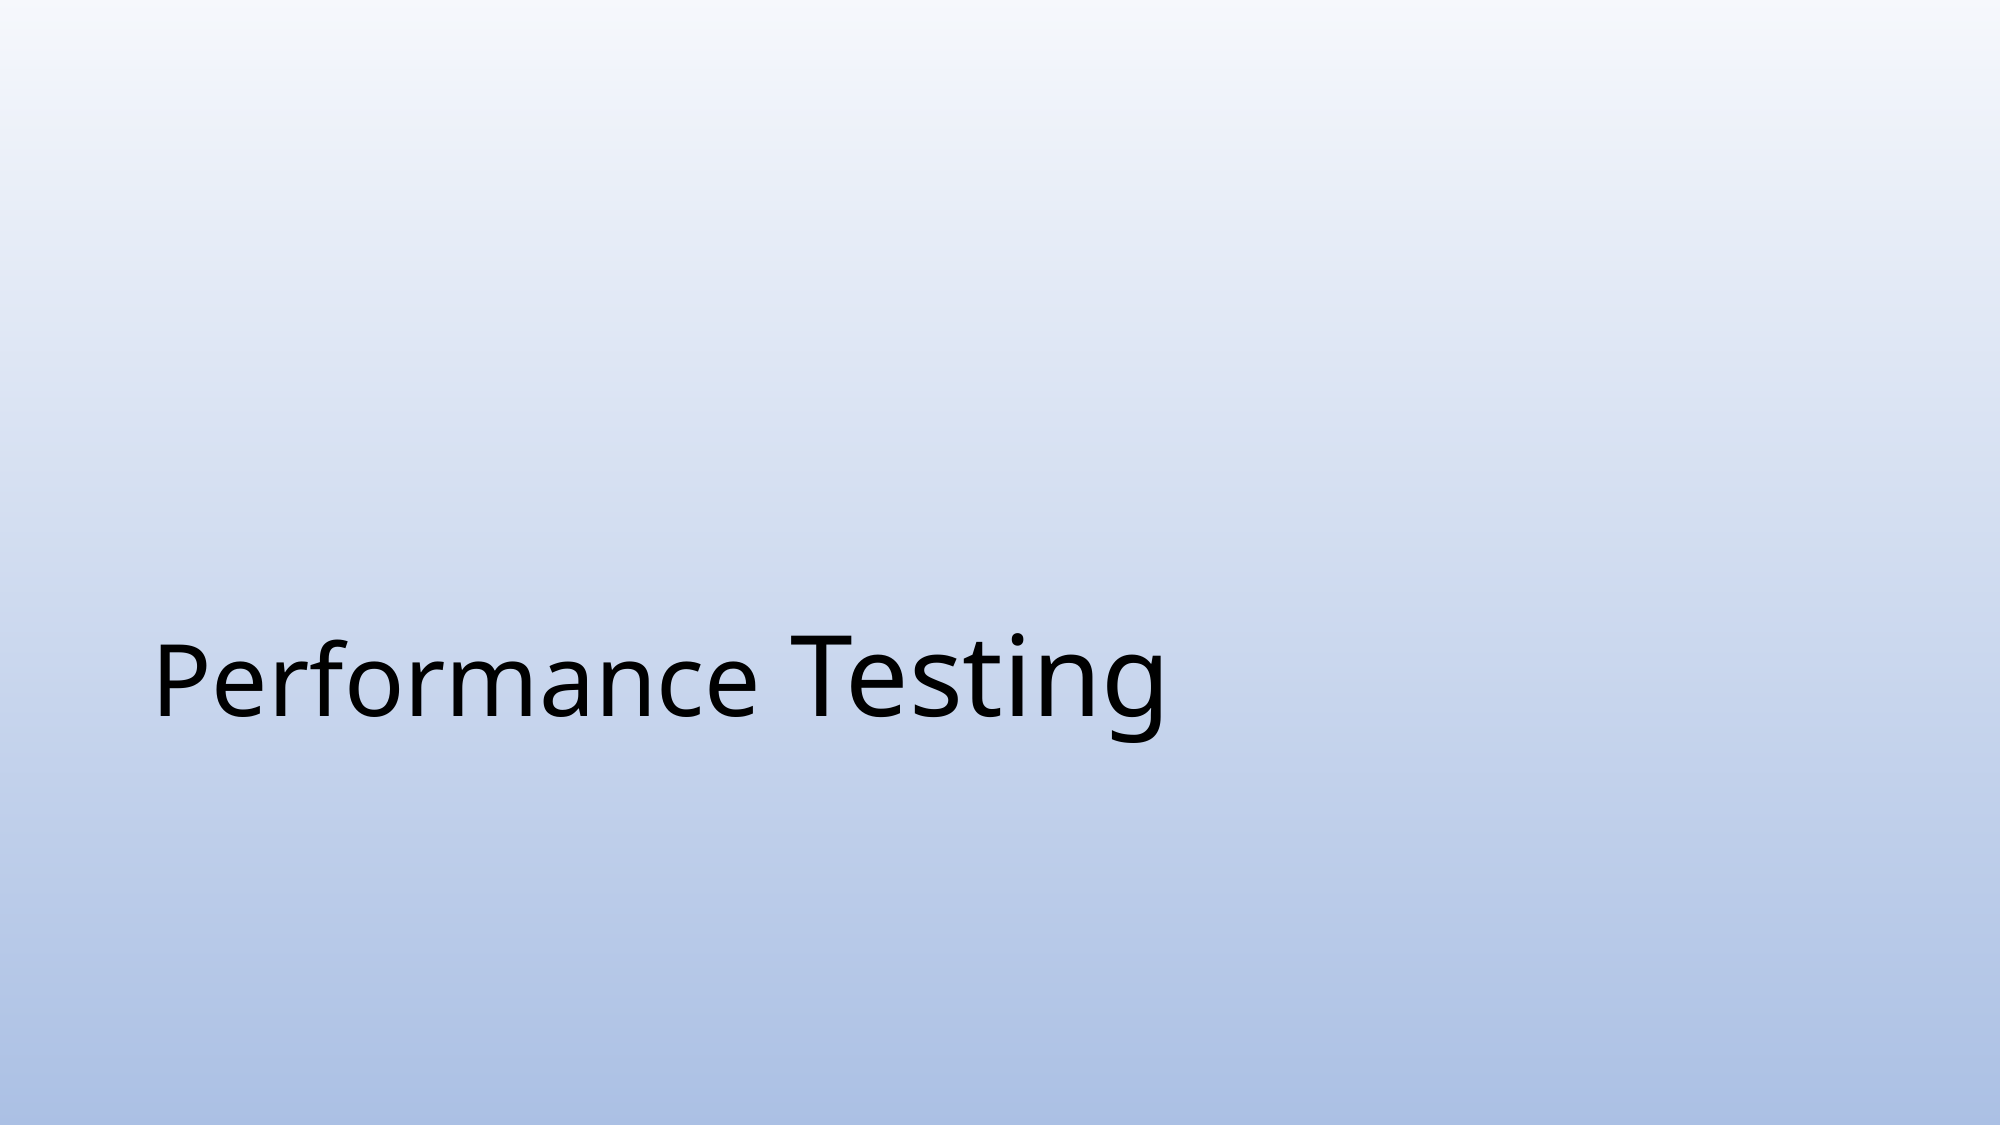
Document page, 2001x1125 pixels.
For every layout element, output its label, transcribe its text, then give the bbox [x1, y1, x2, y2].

title Performance Testing [136, 280, 1862, 749]
